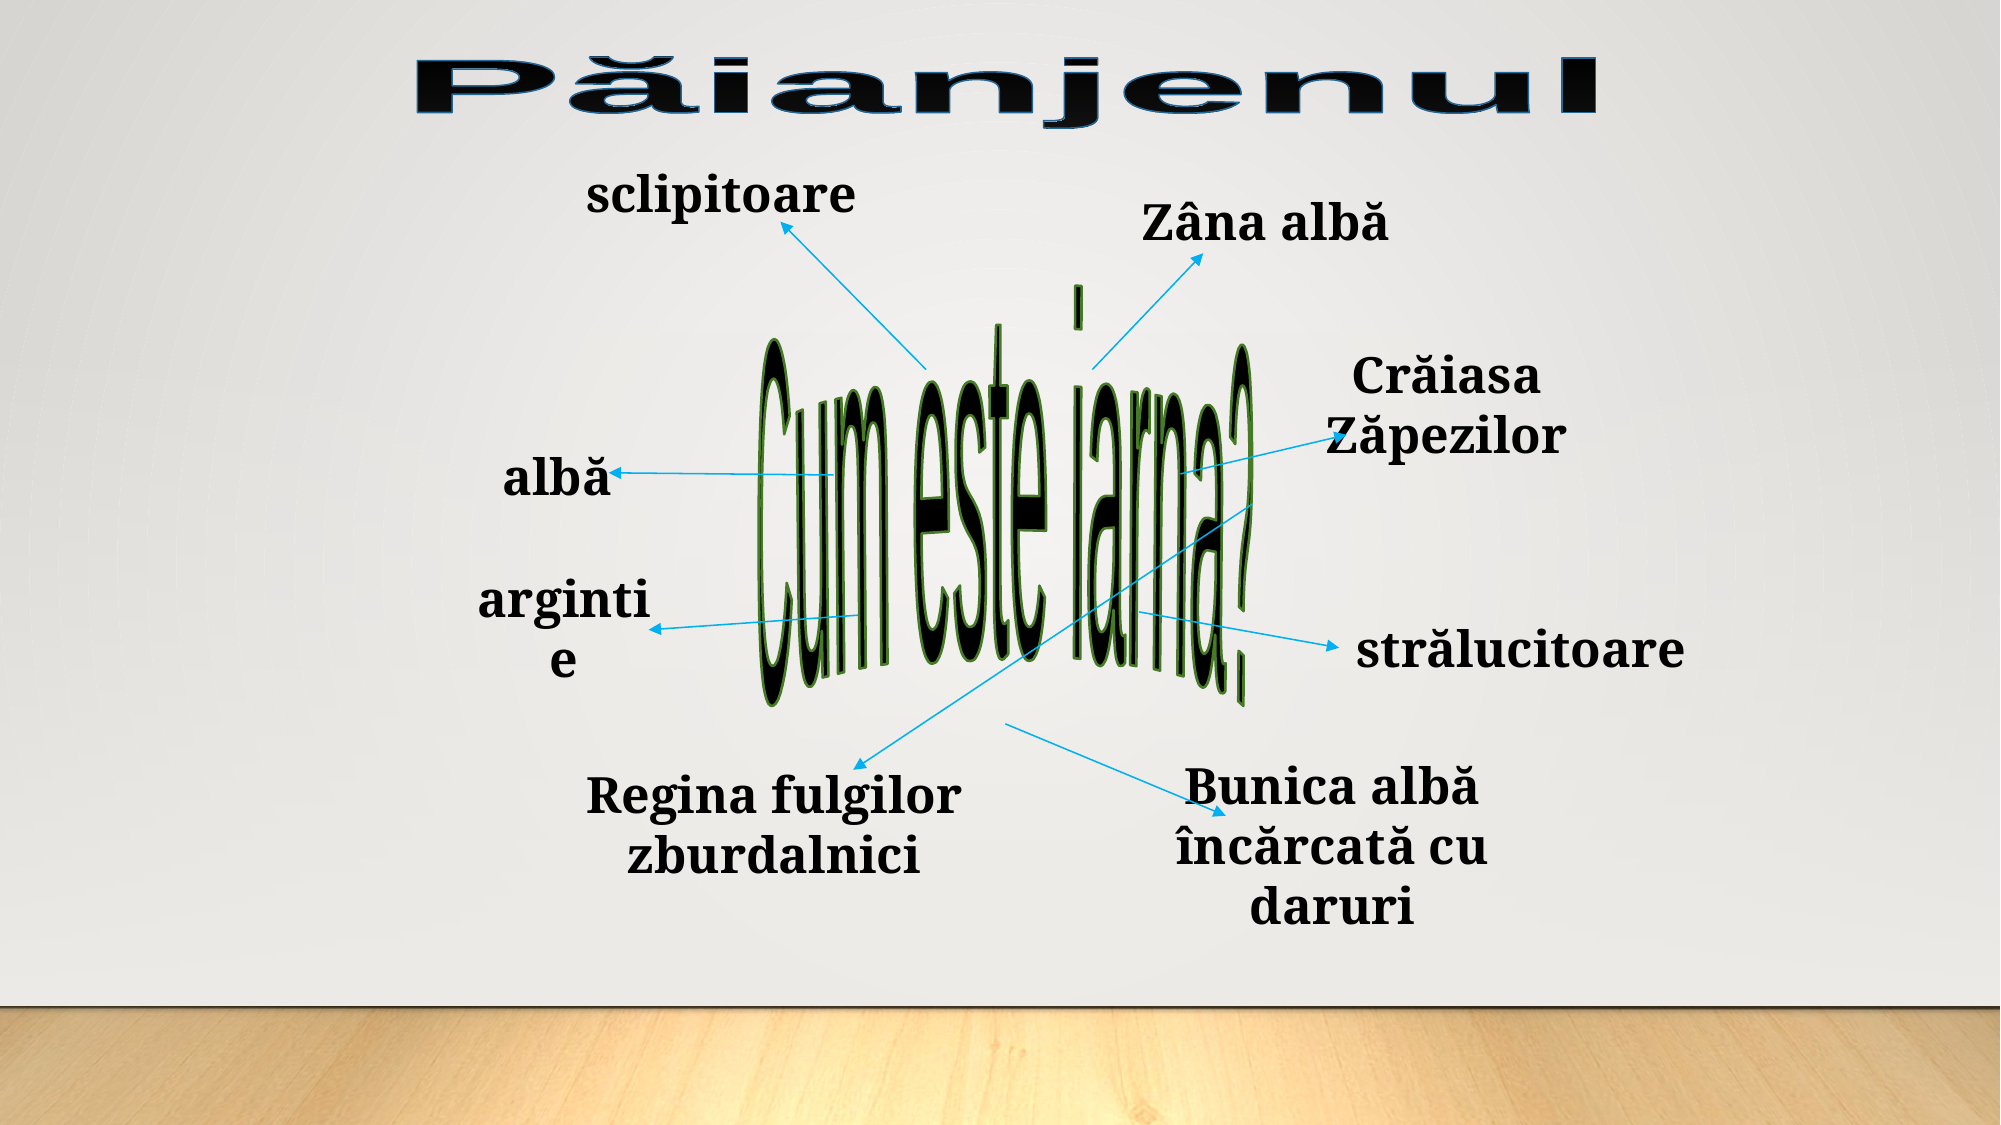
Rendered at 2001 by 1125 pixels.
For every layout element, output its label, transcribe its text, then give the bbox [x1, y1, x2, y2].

text_box Cum este iarna? [1191, 648, 1227, 695]
text_box Cum este iarna? [1176, 648, 1186, 678]
text_box Cum este iarna? [952, 380, 988, 663]
text_box Păianjenul [1264, 71, 1384, 114]
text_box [1092, 253, 1204, 370]
text_box Cum este iarna? [757, 476, 765, 614]
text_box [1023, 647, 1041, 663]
text_box Cum este iarna? [818, 476, 823, 614]
text_box argintie [455, 589, 673, 666]
text_box Bunica albă încărcată cu daruri [1138, 788, 1527, 901]
text_box Cum este iarna? [1072, 385, 1083, 622]
text_box albă [388, 396, 726, 553]
text_box Cum este iarna? [988, 323, 1010, 661]
text_box Cum este iarna? [797, 631, 830, 688]
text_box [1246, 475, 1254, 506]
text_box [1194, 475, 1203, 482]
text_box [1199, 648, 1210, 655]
text_box Cum este iarna? [834, 385, 889, 670]
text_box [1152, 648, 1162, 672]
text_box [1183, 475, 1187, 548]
text_box Păianjenul [416, 59, 556, 114]
text_box Cum este iarna? [825, 476, 829, 614]
text_box Păianjenul [569, 71, 700, 114]
text_box Păianjenul [1042, 71, 1099, 129]
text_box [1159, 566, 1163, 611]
text_box Cum este iarna? [1128, 582, 1139, 668]
text_box Cum este iarna? [913, 380, 951, 665]
text_box Păianjenul [1411, 71, 1531, 114]
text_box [780, 221, 927, 370]
text_box Cum este iarna? [1228, 343, 1254, 434]
text_box Cum este iarna? [1129, 387, 1152, 584]
text_box Păianjenul [588, 56, 674, 70]
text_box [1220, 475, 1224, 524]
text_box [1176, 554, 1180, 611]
text_box Cum este iarna? [1010, 379, 1048, 656]
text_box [608, 472, 834, 476]
text_box Cum este iarna? [1072, 620, 1082, 661]
text_box Cum este iarna? [1194, 475, 1218, 541]
text_box Cum este iarna? [783, 581, 794, 614]
text_box Păianjenul [771, 71, 902, 114]
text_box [1180, 434, 1347, 475]
text_box Cum este iarna? [795, 408, 805, 472]
text_box Cum este iarna? [1087, 593, 1127, 668]
text_box Cum este iarna? [1219, 525, 1224, 611]
text_box Cum este iarna? [757, 337, 791, 472]
text_box Cum este iarna? [1195, 403, 1221, 434]
text_box Cum este iarna? [1153, 392, 1186, 568]
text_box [648, 614, 859, 631]
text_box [1138, 611, 1340, 648]
text_box Păianjenul [1123, 71, 1242, 114]
text_box Cum este iarna? [1236, 649, 1245, 708]
text_box Cum este iarna? [1190, 543, 1197, 611]
text_box Cum este iarna? [1237, 506, 1253, 611]
text_box Păianjenul [914, 71, 1034, 114]
text_box strălucitoare [1338, 567, 1706, 728]
text_box Zâna albă [1103, 187, 1429, 254]
picture [0, 1006, 2000, 1125]
text_box Cum este iarna? [796, 476, 801, 614]
text_box Cum este iarna? [758, 631, 792, 708]
text_box Cum este iarna? [1073, 284, 1083, 331]
text_box Cum este iarna? [818, 400, 828, 472]
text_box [853, 723, 896, 770]
text_box Cum este iarna? [1196, 548, 1218, 611]
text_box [1114, 723, 1226, 816]
text_box Cum este iarna? [836, 631, 846, 675]
text_box sclipitoare [557, 162, 886, 223]
text_box Regina fulgilor zburdalnici [542, 770, 1007, 877]
text_box Cum este iarna? [802, 476, 807, 614]
text_box Сrăiasa Zăpezilor [1297, 372, 1597, 436]
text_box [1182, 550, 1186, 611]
text_box Cum este iarna? [1087, 382, 1122, 612]
